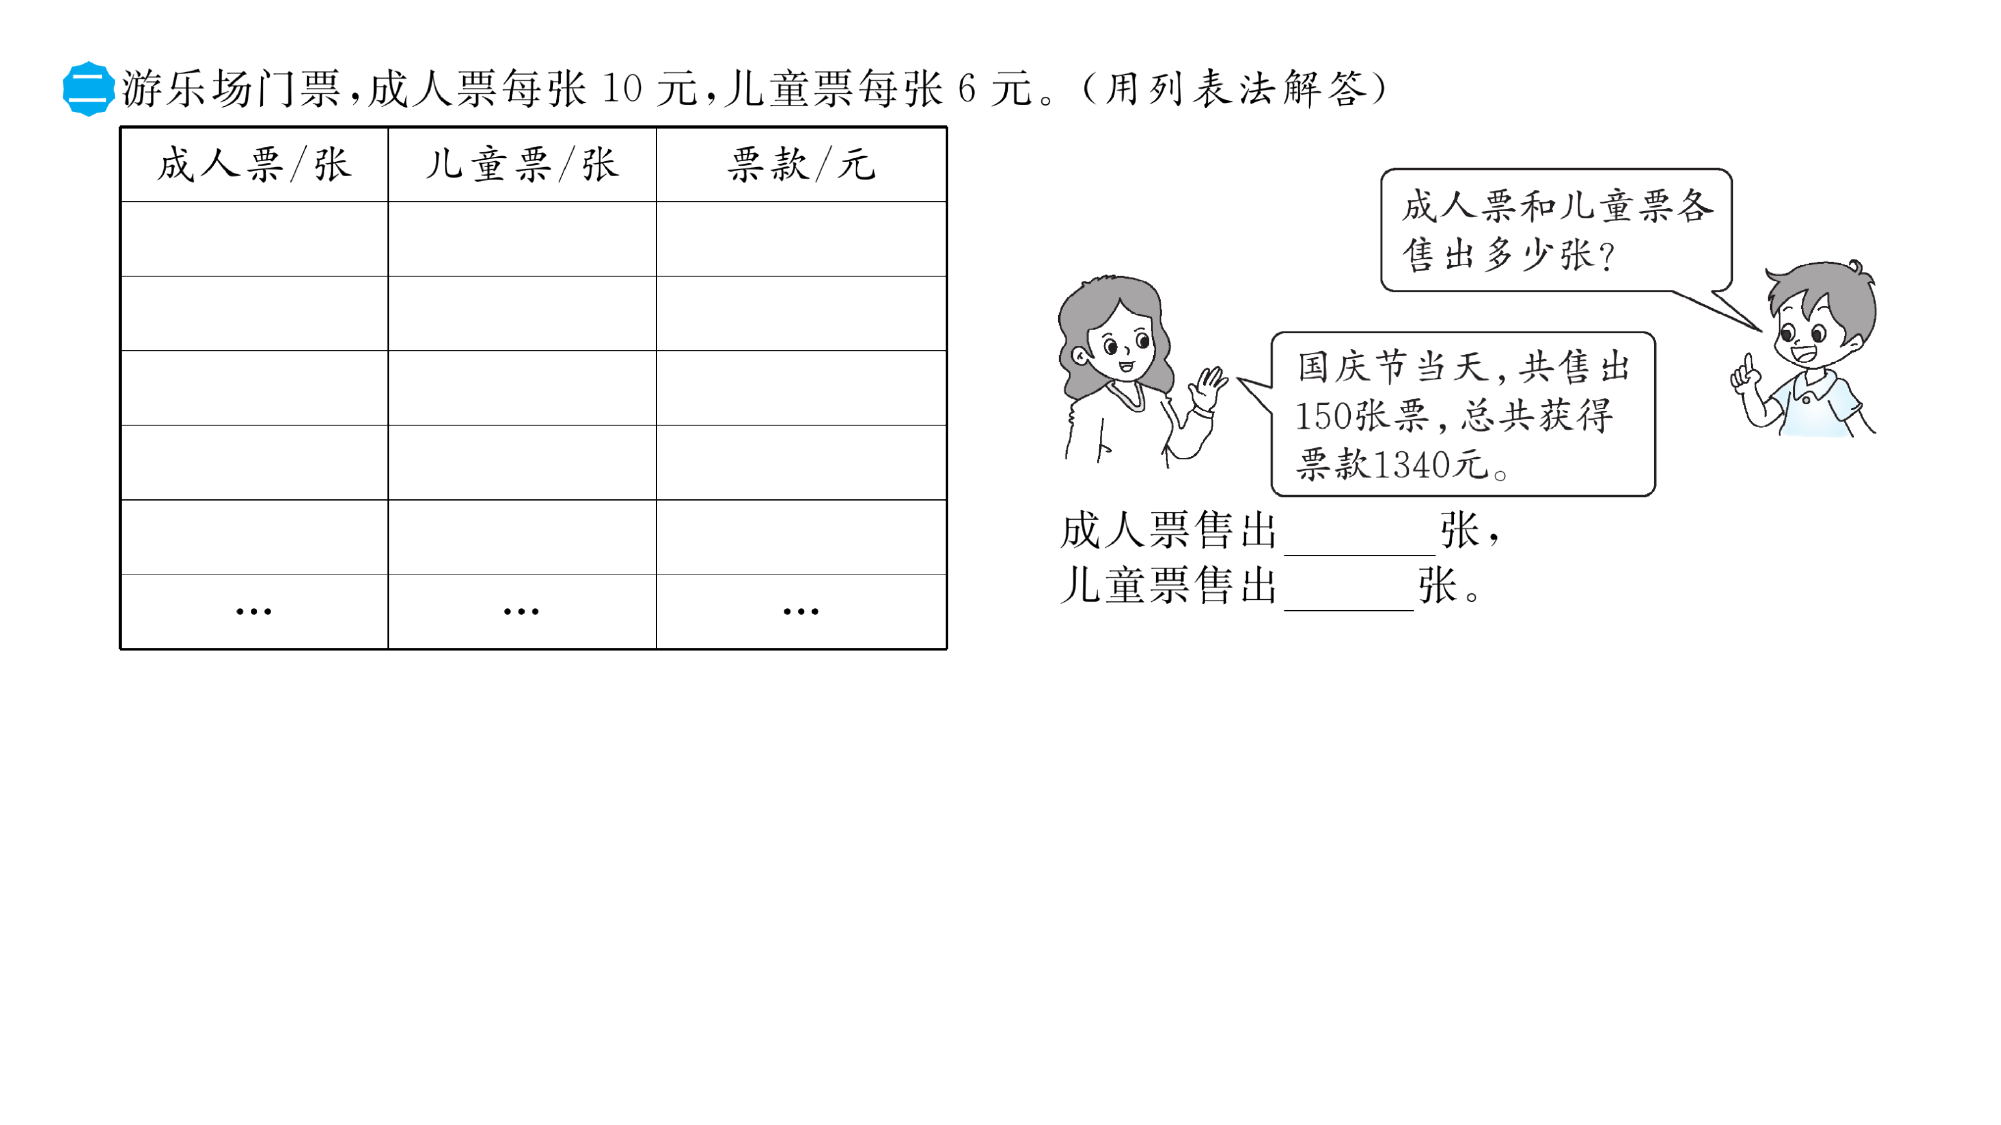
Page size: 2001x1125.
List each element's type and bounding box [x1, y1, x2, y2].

picture [58, 58, 1949, 657]
